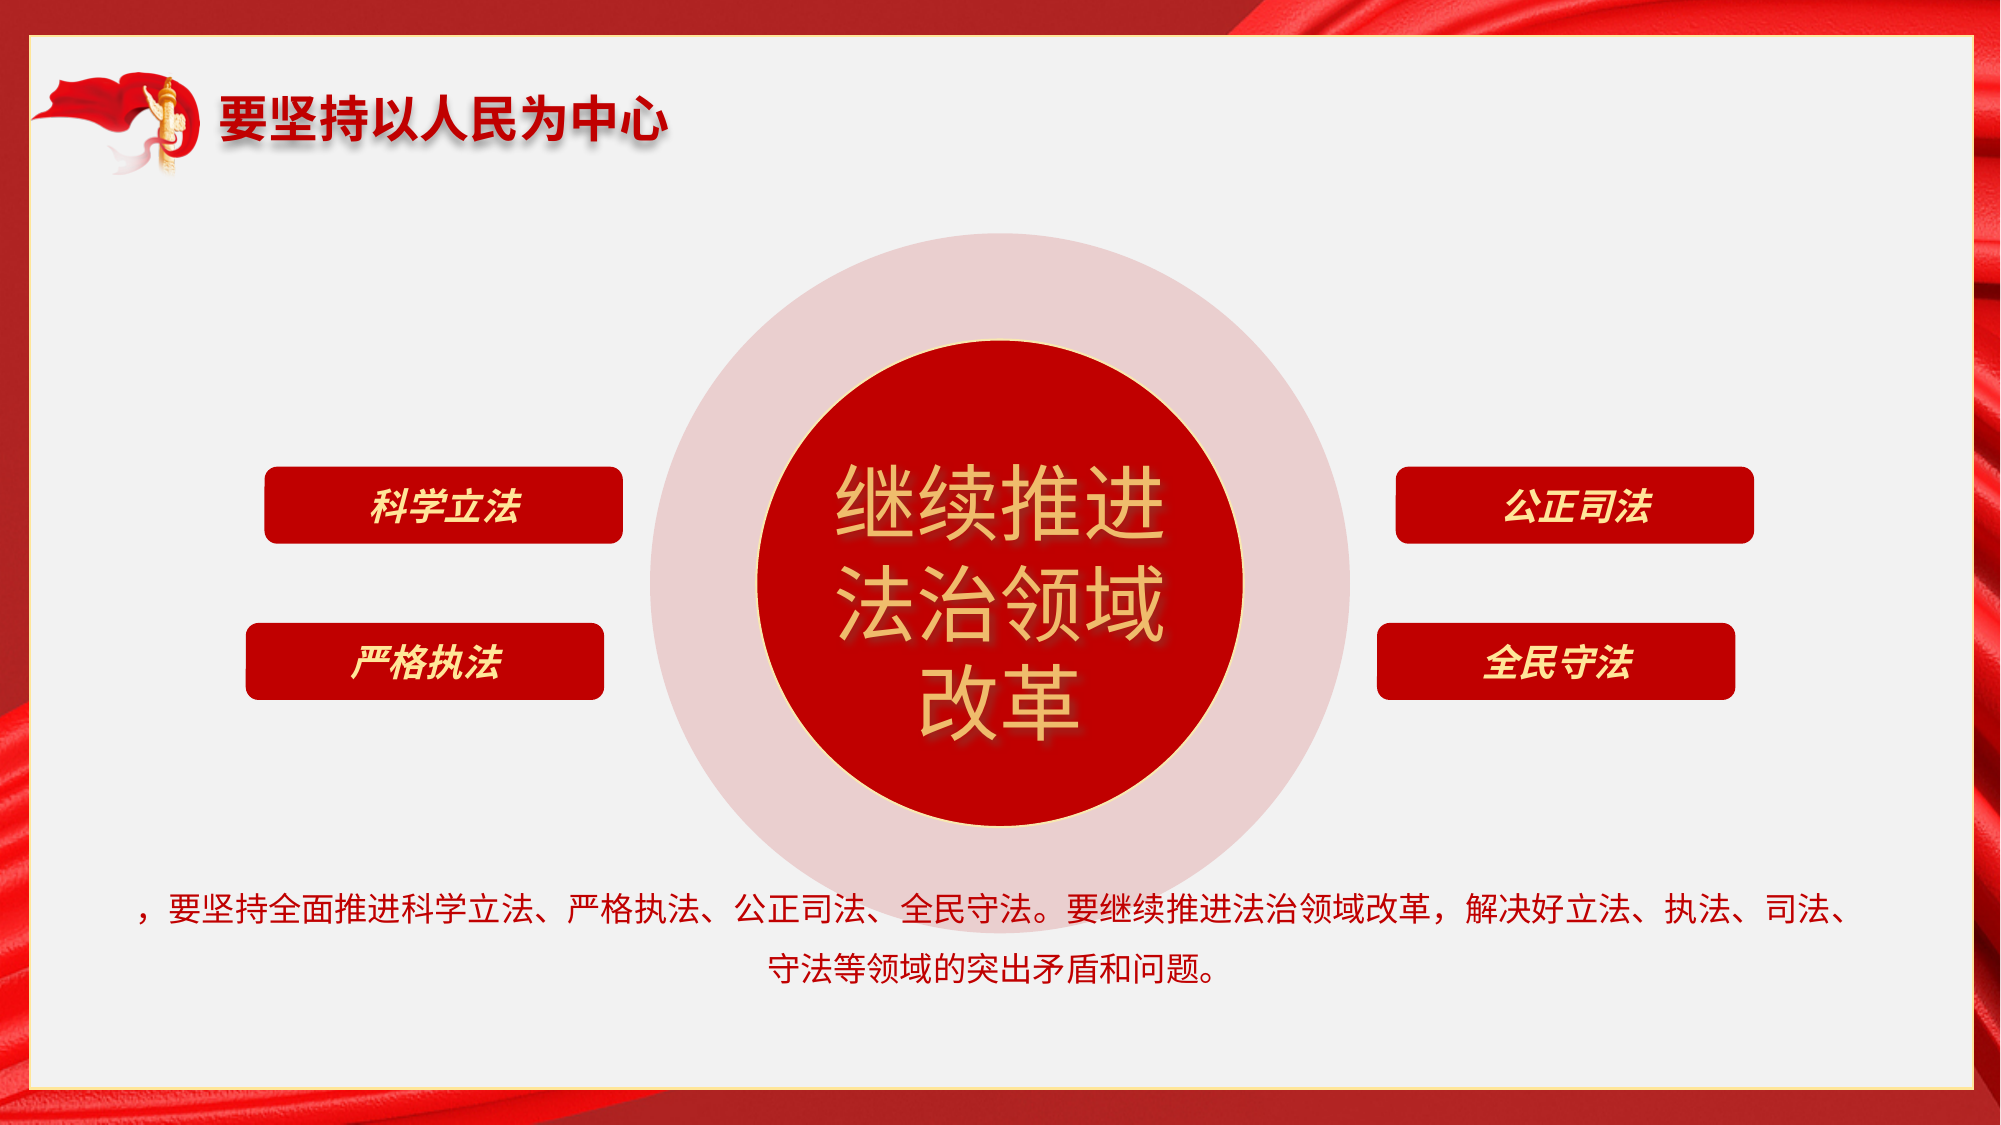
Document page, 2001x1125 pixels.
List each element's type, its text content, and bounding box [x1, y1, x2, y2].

text_box 要坚持以人民为中心 [204, 80, 994, 155]
text_box ，要坚持全面推进科学立法、严格执法、公正司法、全民守法。要继续推进法治领域改革，解决好立法、执法、司法、守法等领域的突出矛盾和问题。 [129, 868, 1871, 988]
text_box 继续推进法治领域改革 [781, 444, 1219, 759]
text_box [799, 338, 1201, 443]
text_box 公正司法 [1394, 465, 1756, 545]
text_box [648, 232, 1352, 935]
text_box 全民守法 [1375, 621, 1737, 702]
text_box [1230, 499, 1245, 668]
text_box [755, 476, 780, 691]
picture [0, 0, 2001, 1125]
text_box [841, 770, 1159, 829]
text_box 严格执法 [244, 621, 606, 702]
text_box 科学立法 [263, 465, 624, 545]
